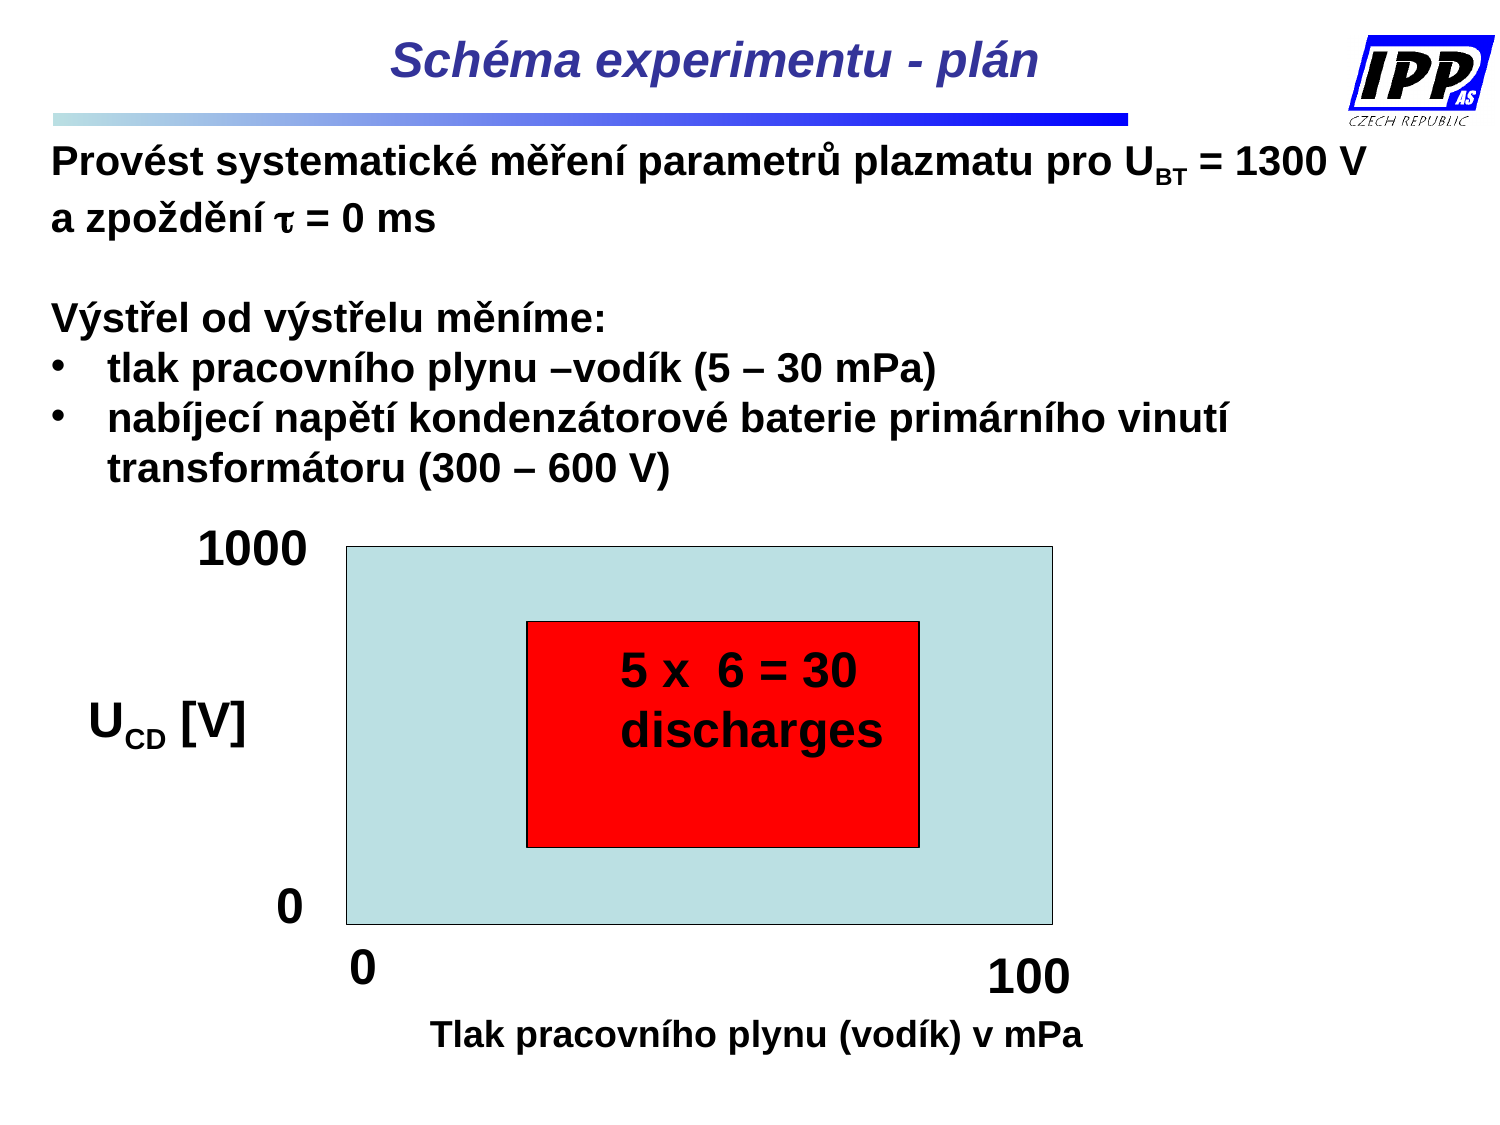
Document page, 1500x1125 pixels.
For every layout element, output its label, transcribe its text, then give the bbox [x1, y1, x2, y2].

text_box [526, 621, 920, 848]
text_box 0 [261, 866, 311, 941]
text_box Schéma experimentu - plán [375, 20, 1070, 96]
picture [1347, 35, 1495, 126]
text_box Provést systematické měření parametrů plazmatu pro UBT = 1300 V a zpoždění t = 0 ms Výstřel od výstřelu měníme: tlak pracovního plynu –vodík (5 – 30 mPa) nabíjecí napětí kondenzátorové baterie primárního vinutí transformátoru (300 – 600 V) [36, 126, 1397, 498]
text_box [346, 546, 1053, 925]
text_box 5 x 6 = 30 discharges [605, 630, 974, 765]
text_box 0 [334, 927, 384, 1002]
text_box 100 [972, 935, 1133, 1011]
text_box 1000 [182, 508, 342, 584]
text_box UCD [V] [73, 679, 311, 763]
text_box Tlak pracovního plynu (vodík) v mPa [415, 1002, 1326, 1063]
